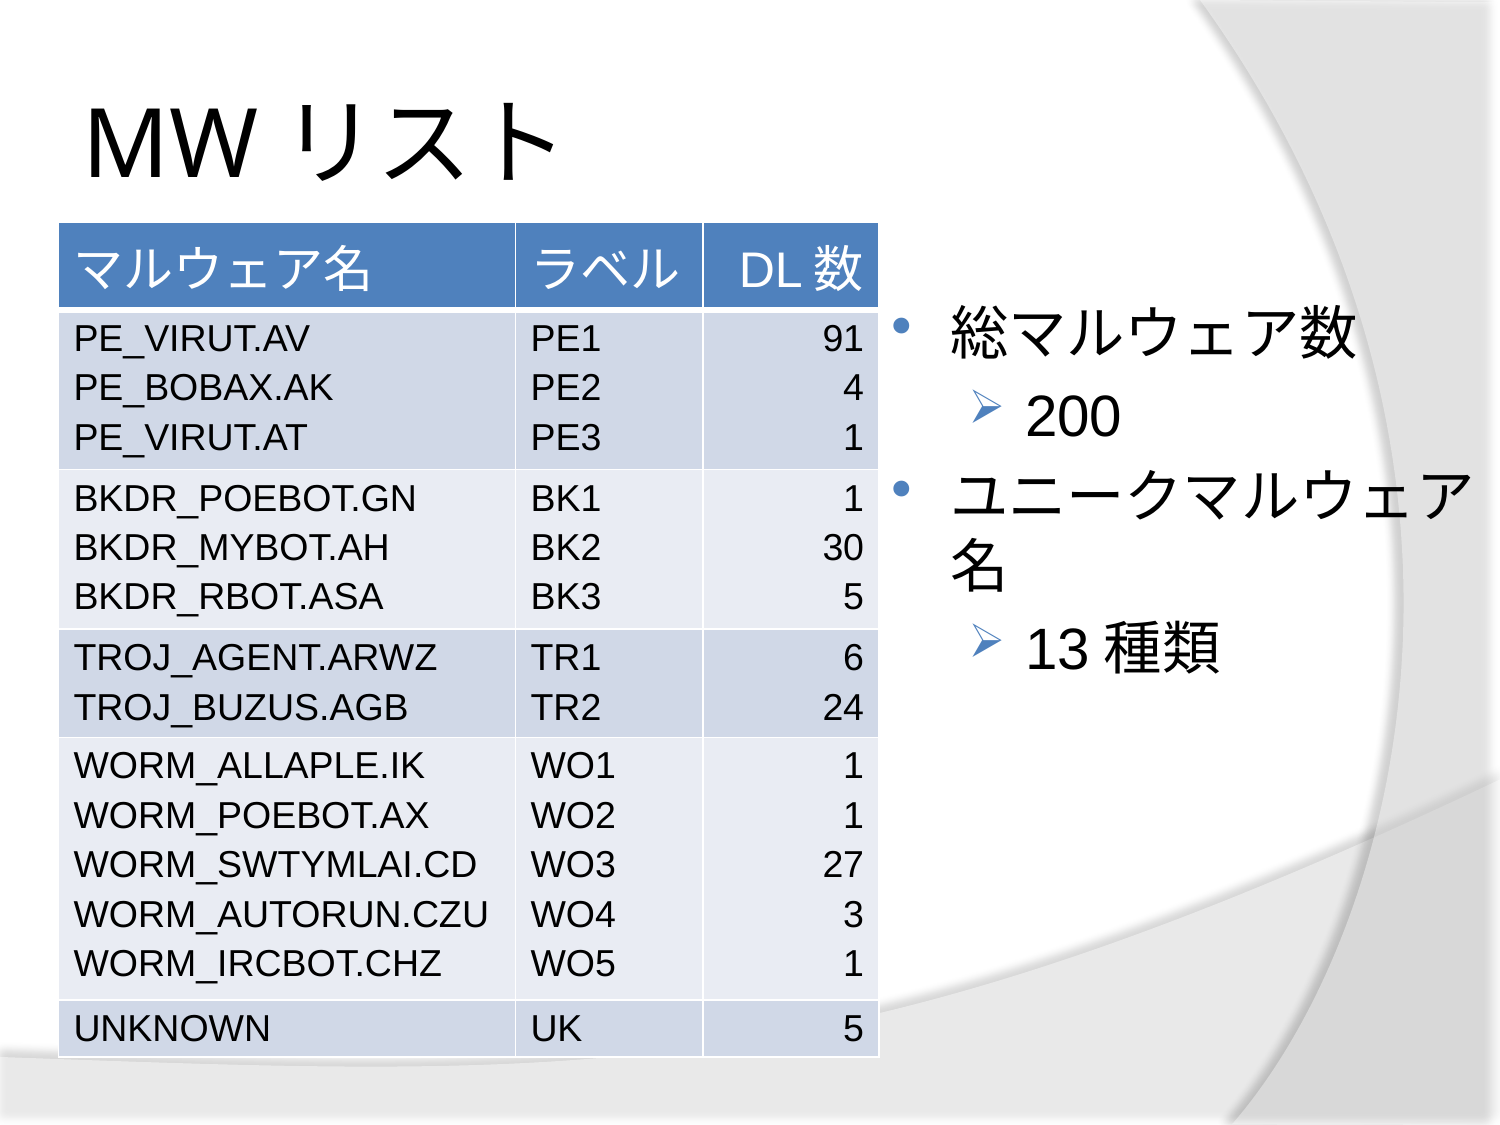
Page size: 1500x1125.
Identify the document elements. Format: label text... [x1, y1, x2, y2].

table_cell BK1 BK2 BK3 [516, 470, 702, 628]
table_cell 5 [704, 1001, 878, 1056]
table_cell 1 1 27 3 1 [704, 738, 878, 999]
table_header DL数 [704, 223, 878, 307]
table_cell UK [516, 1001, 702, 1056]
table_cell WO1 WO2 WO3 WO4 WO5 [516, 738, 702, 999]
table_cell TROJ_AGENT.ARWZ TROJ_BUZUS.AGB [59, 630, 515, 737]
table_cell PE1 PE2 PE3 [516, 313, 702, 469]
table_cell WORM_ALLAPLE.IK WORM_POEBOT.AX WORM_SWTYMLAI.CD WORM_AUTORUN.CZU WORM_IRCBOT.CHZ [59, 738, 515, 999]
text_box 総マルウェア数 200 ユニークマルウェア名 13種類 [878, 288, 1500, 1032]
table_cell PE_VIRUT.AV PE_BOBAX.AK PE_VIRUT.AT [59, 313, 515, 469]
title MWリスト [74, 44, 1301, 233]
table_cell TR1 TR2 [516, 630, 702, 737]
table_cell 1 30 5 [704, 470, 878, 628]
table_cell UNKNOWN [59, 1001, 515, 1056]
table_cell BKDR_POEBOT.GN BKDR_MYBOT.AH BKDR_RBOT.ASA [59, 470, 515, 628]
table_header マルウェア名 [59, 223, 515, 307]
table_cell 91 4 1 [704, 313, 878, 469]
table_header ラベル [516, 223, 702, 307]
table_cell 6 24 [704, 630, 878, 737]
